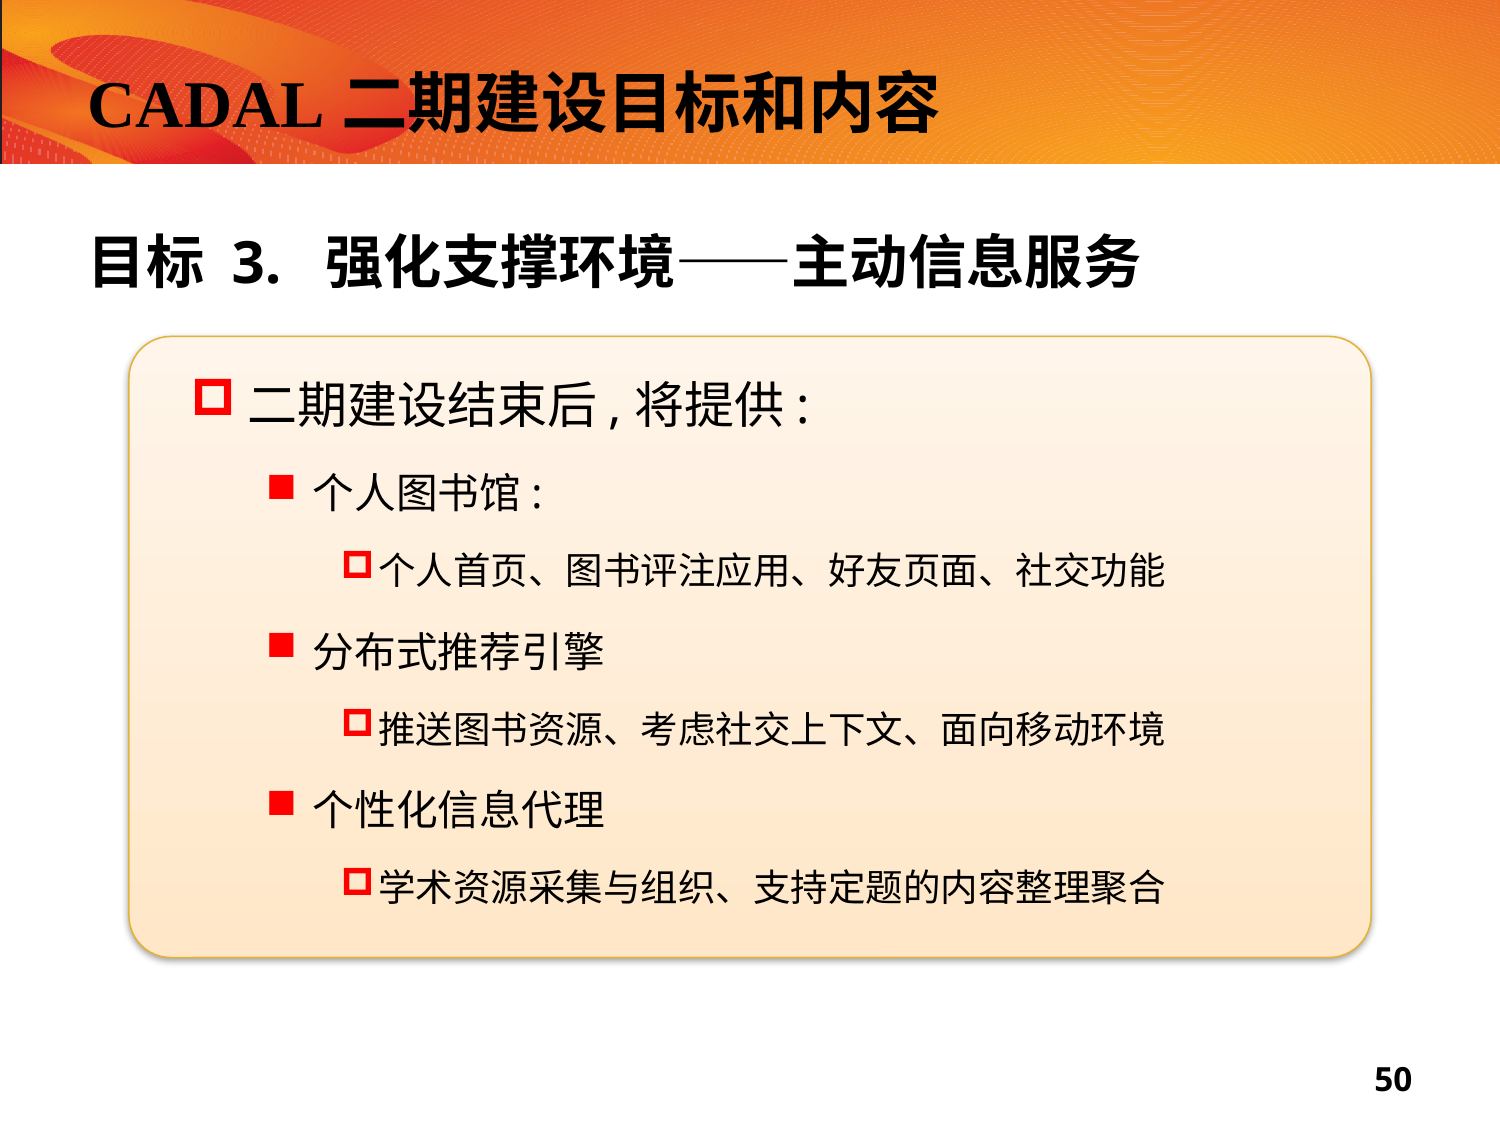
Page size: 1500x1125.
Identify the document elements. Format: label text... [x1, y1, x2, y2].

text_box [128, 335, 1372, 959]
title CADAL二期建设目标和内容 [72, 16, 1426, 150]
text_box 目标 3. 强化支撑环境——主动信息服务 [73, 196, 1424, 293]
list 二期建设结束后,将提供: 个人图书馆: 个人首页、图书评注应用、好友页面、社交功能 分布式推荐引擎 推送图书资源、考虑社交上下文、面向移动环境 个性化信息代理 学术资源采集与组织、支持定题的内容整理聚合 [175, 336, 1278, 973]
picture [0, 0, 1500, 164]
